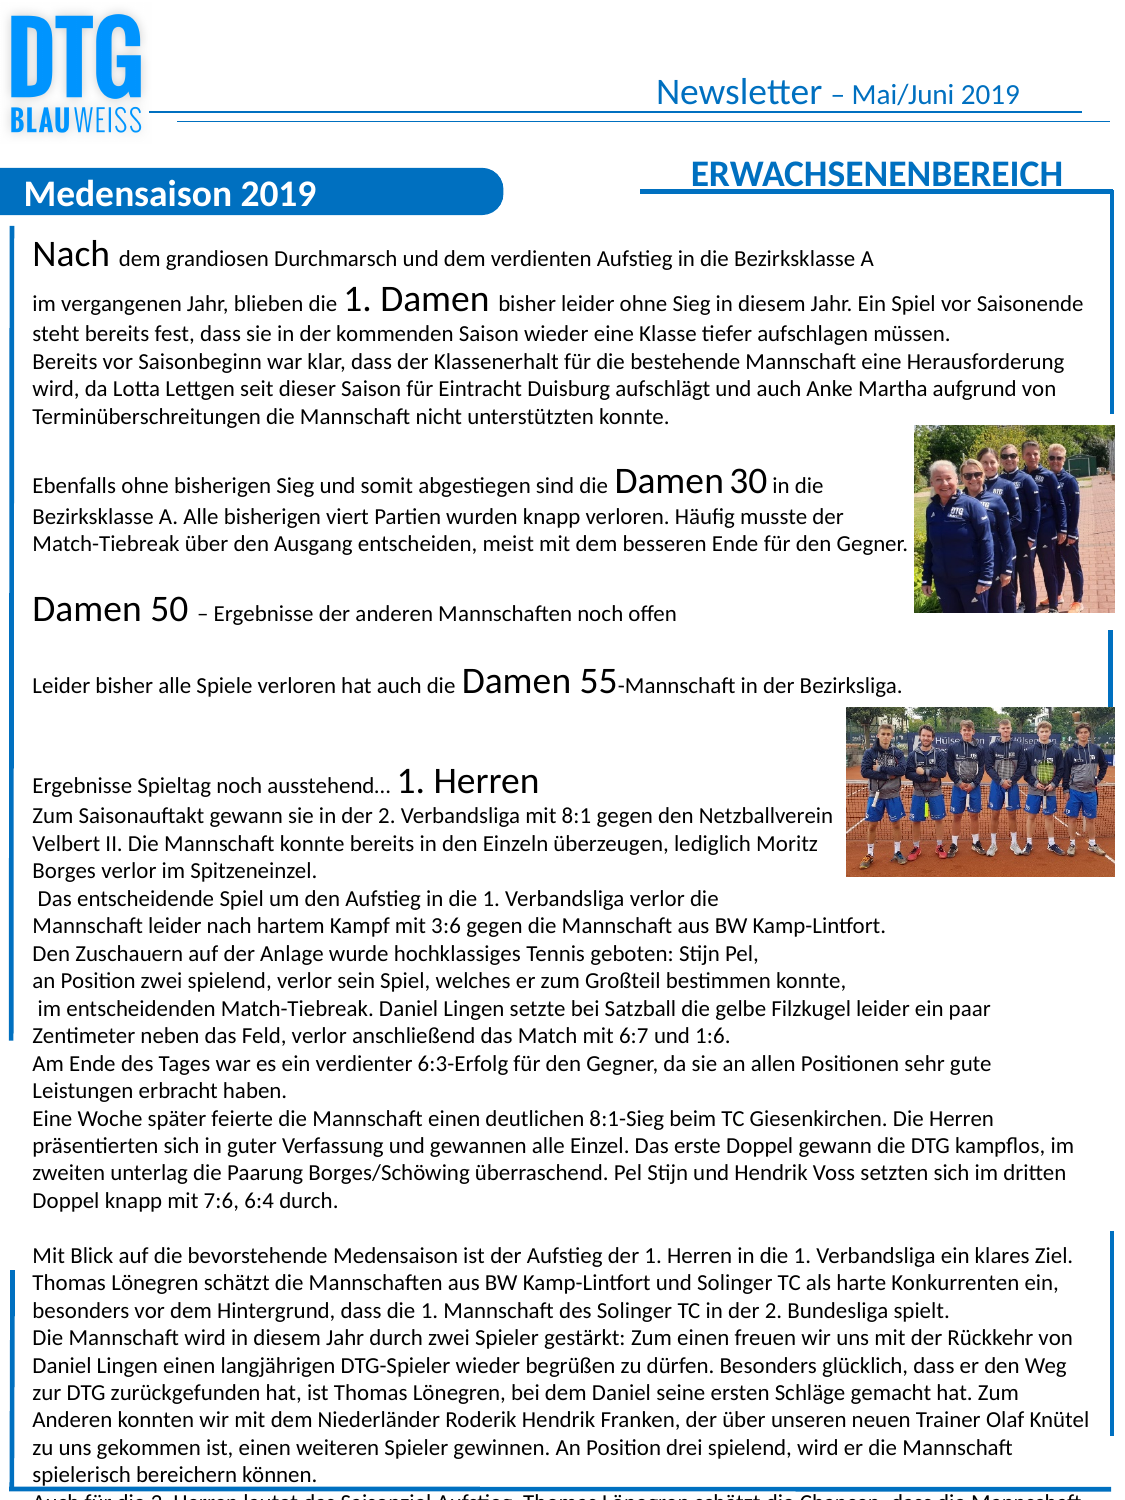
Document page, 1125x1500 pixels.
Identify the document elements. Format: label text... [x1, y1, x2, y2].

picture [913, 425, 1116, 613]
text_box ERWACHSENENBEREICH [676, 141, 1125, 202]
text_box Newsletter – Mai/Juni 2019 [278, 59, 1035, 111]
text_box Medensaison 2019 [0, 165, 506, 218]
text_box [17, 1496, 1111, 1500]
picture [845, 706, 1115, 877]
text_box Nach dem grandiosen Durchmarsch und dem verdienten Aufstieg in die Bezirksklasse A im vergangenen Jahr, blieben die 1. Damen bisher leider ohne Sieg in diesem Jahr. Ein Spiel vor Saisonende steht bereits fest, dass sie in der kommenden Saison wieder eine Klasse tiefer aufschlagen müssen. Bereits vor Saisonbeginn war klar, dass der Klassenerhalt für die bestehende Mannschaft eine Herausforderung wird, da Lotta Lettgen seit dieser Saison für Eintracht Duisburg aufschlägt und auch Anke Martha aufgrund von Terminüberschreitungen die Mannschaft nicht unterstützten konnte. Ebenfalls ohne bisherigen Sieg und somit abgestiegen sind die Damen 30 in die Bezirksklasse A. Alle bisherigen viert Partien wurden knapp verloren. Häufig musste der Match-Tiebreak über den Ausgang entscheiden, meist mit dem besseren Ende für den Gegner. Damen 50 – Ergebnisse der anderen Mannschaften noch offen Leider bisher alle Spiele verloren hat auch die Damen 55-Mannschaft in der Bezirksliga. Ergebnisse Spieltag noch ausstehend… 1. Herren Zum Saisonauftakt gewann sie in der 2. Verbandsliga mit 8:1 gegen den Netzballverein Velbert II. Die Mannschaft konnte bereits in den Einzeln überzeugen, lediglich Moritz Borges verlor im Spitzeneinzel. Das entscheidende Spiel um den Aufstieg in die 1. Verbandsliga verlor die Mannschaft leider nach hartem Kampf mit 3:6 gegen die Mannschaft aus BW Kamp-Lintfort. Den Zuschauern auf der Anlage wurde hochklassiges Tennis geboten: Stijn Pel, an Position zwei spielend, verlor sein Spiel, welches er zum Großteil bestimmen konnte, im entscheidenden Match-Tiebreak. Daniel Lingen setzte bei Satzball die gelbe Filzkugel leider ein paar Zentimeter neben das Feld, verlor anschließend das Match mit 6:7 und 1:6. Am Ende des Tages war es ein verdienter 6:3-Erfolg für den Gegner, da sie an allen Positionen sehr gute Leistungen erbracht haben. Eine Woche später feierte die Mannschaft einen deutlichen 8:1-Sieg beim TC Giesenkirchen. Die Herren präsentierten sich in guter Verfassung und gewannen alle Einzel. Das erste Doppel gewann die DTG kampflos, im zweiten unterlag die Paarung Borges/Schöwing überraschend. Pel Stijn und Hendrik Voss setzten sich im dritten Doppel knapp mit 7:6, 6:4 durch. Mit Blick auf die bevorstehende Medensaison ist der Aufstieg der 1. Herren in die 1. Verbandsliga ein klares Ziel. Thomas Lönegren schätzt die Mannschaften aus BW Kamp-Lintfort und Solinger TC als harte Konkurrenten ein, besonders vor dem Hintergrund, dass die 1. Mannschaft des Solinger TC in der 2. Bundesliga spielt. Die Mannschaft wird in diesem Jahr durch zwei Spieler gestärkt: Zum einen freuen wir uns mit der Rückkehr von Daniel Lingen einen langjährigen DTG-Spieler wieder begrüßen zu dürfen. Besonders glücklich, dass er den Weg zur DTG zurückgefunden hat, ist Thomas Lönegren, bei dem Daniel seine ersten Schläge gemacht hat. Zum Anderen konnten wir mit dem Niederländer Roderik Hendrik Franken, der über unseren neuen Trainer Olaf Knütel zu uns gekommen ist, einen weiteren Spieler gewinnen. An Position drei spielend, wird er die Mannschaft spielerisch bereichern können. Auch für die 2. Herren lautet das Saisonziel Aufstieg. Thomas Lönegren schätzt die Chancen, dass die Mannschaft, die über gutes Potenzial verfügt und äußerst ambitioniert ist, als realistisch ein. [17, 221, 1111, 1488]
picture [0, 2, 152, 144]
